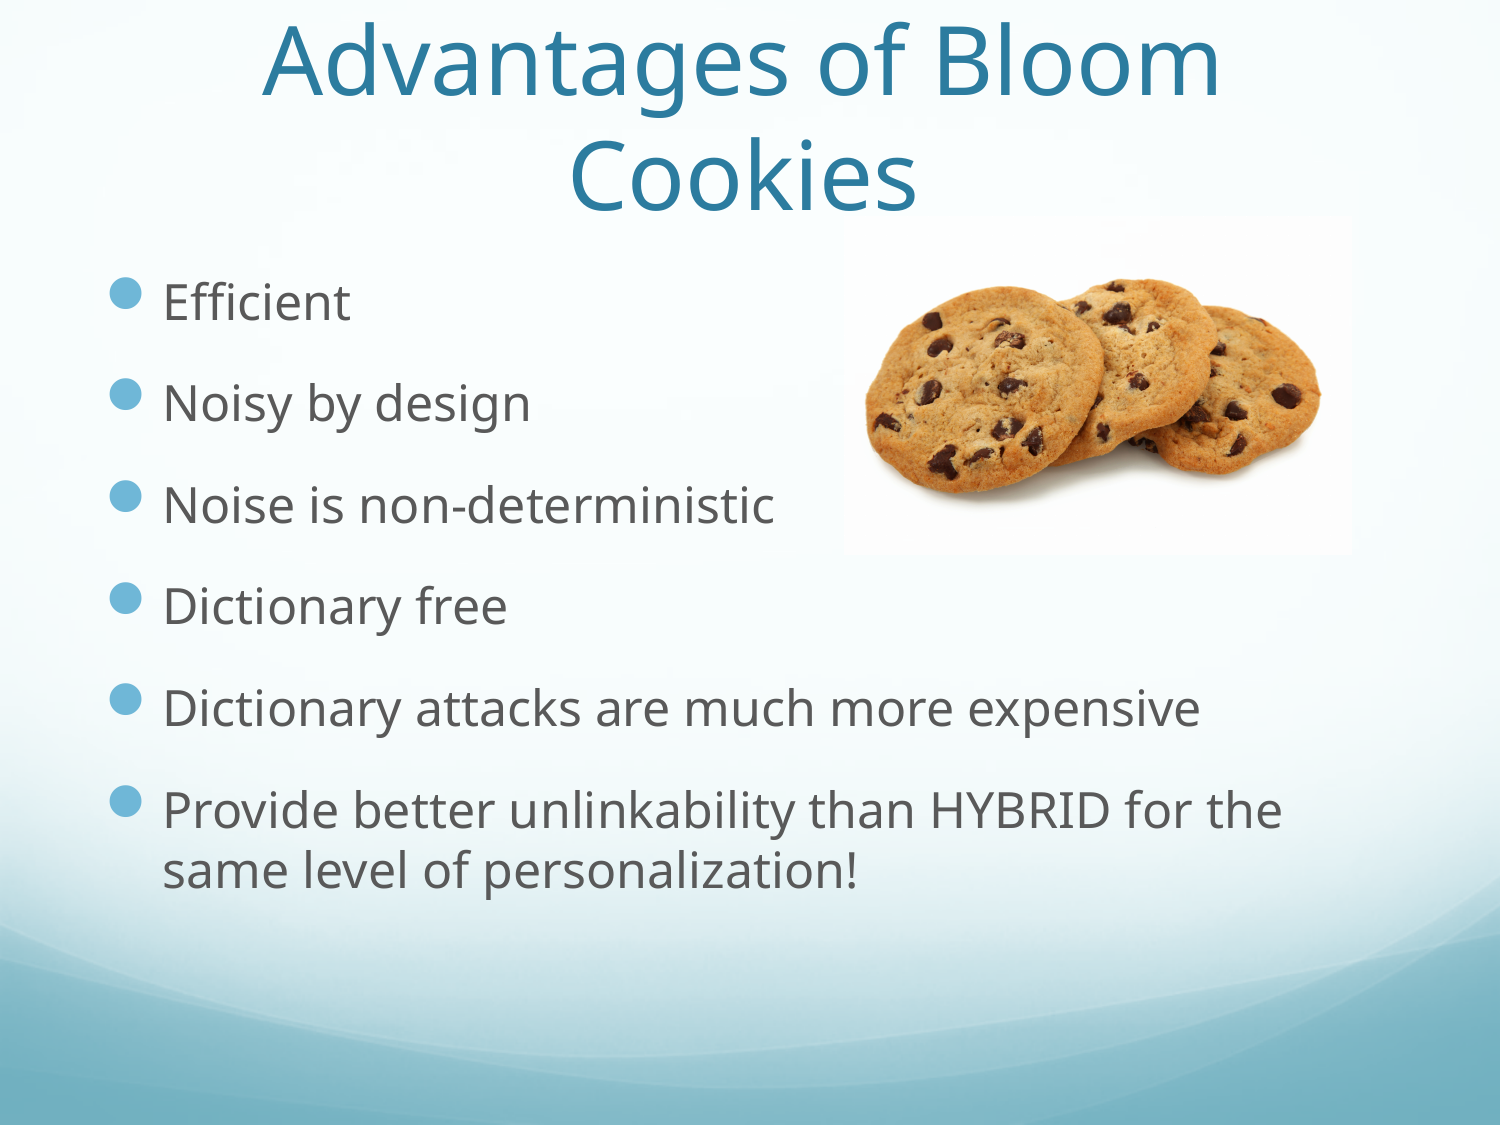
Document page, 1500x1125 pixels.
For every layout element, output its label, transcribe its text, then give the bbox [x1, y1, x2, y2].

list Efficient Noisy by design Noise is non-deterministic Dictionary free Dictionary attacks are much more expensive Provide better unlinkability than HYBRID for the same level of personalization! [90, 262, 1410, 975]
title Advantages of Bloom Cookies [77, 17, 1410, 237]
picture [843, 216, 1353, 556]
